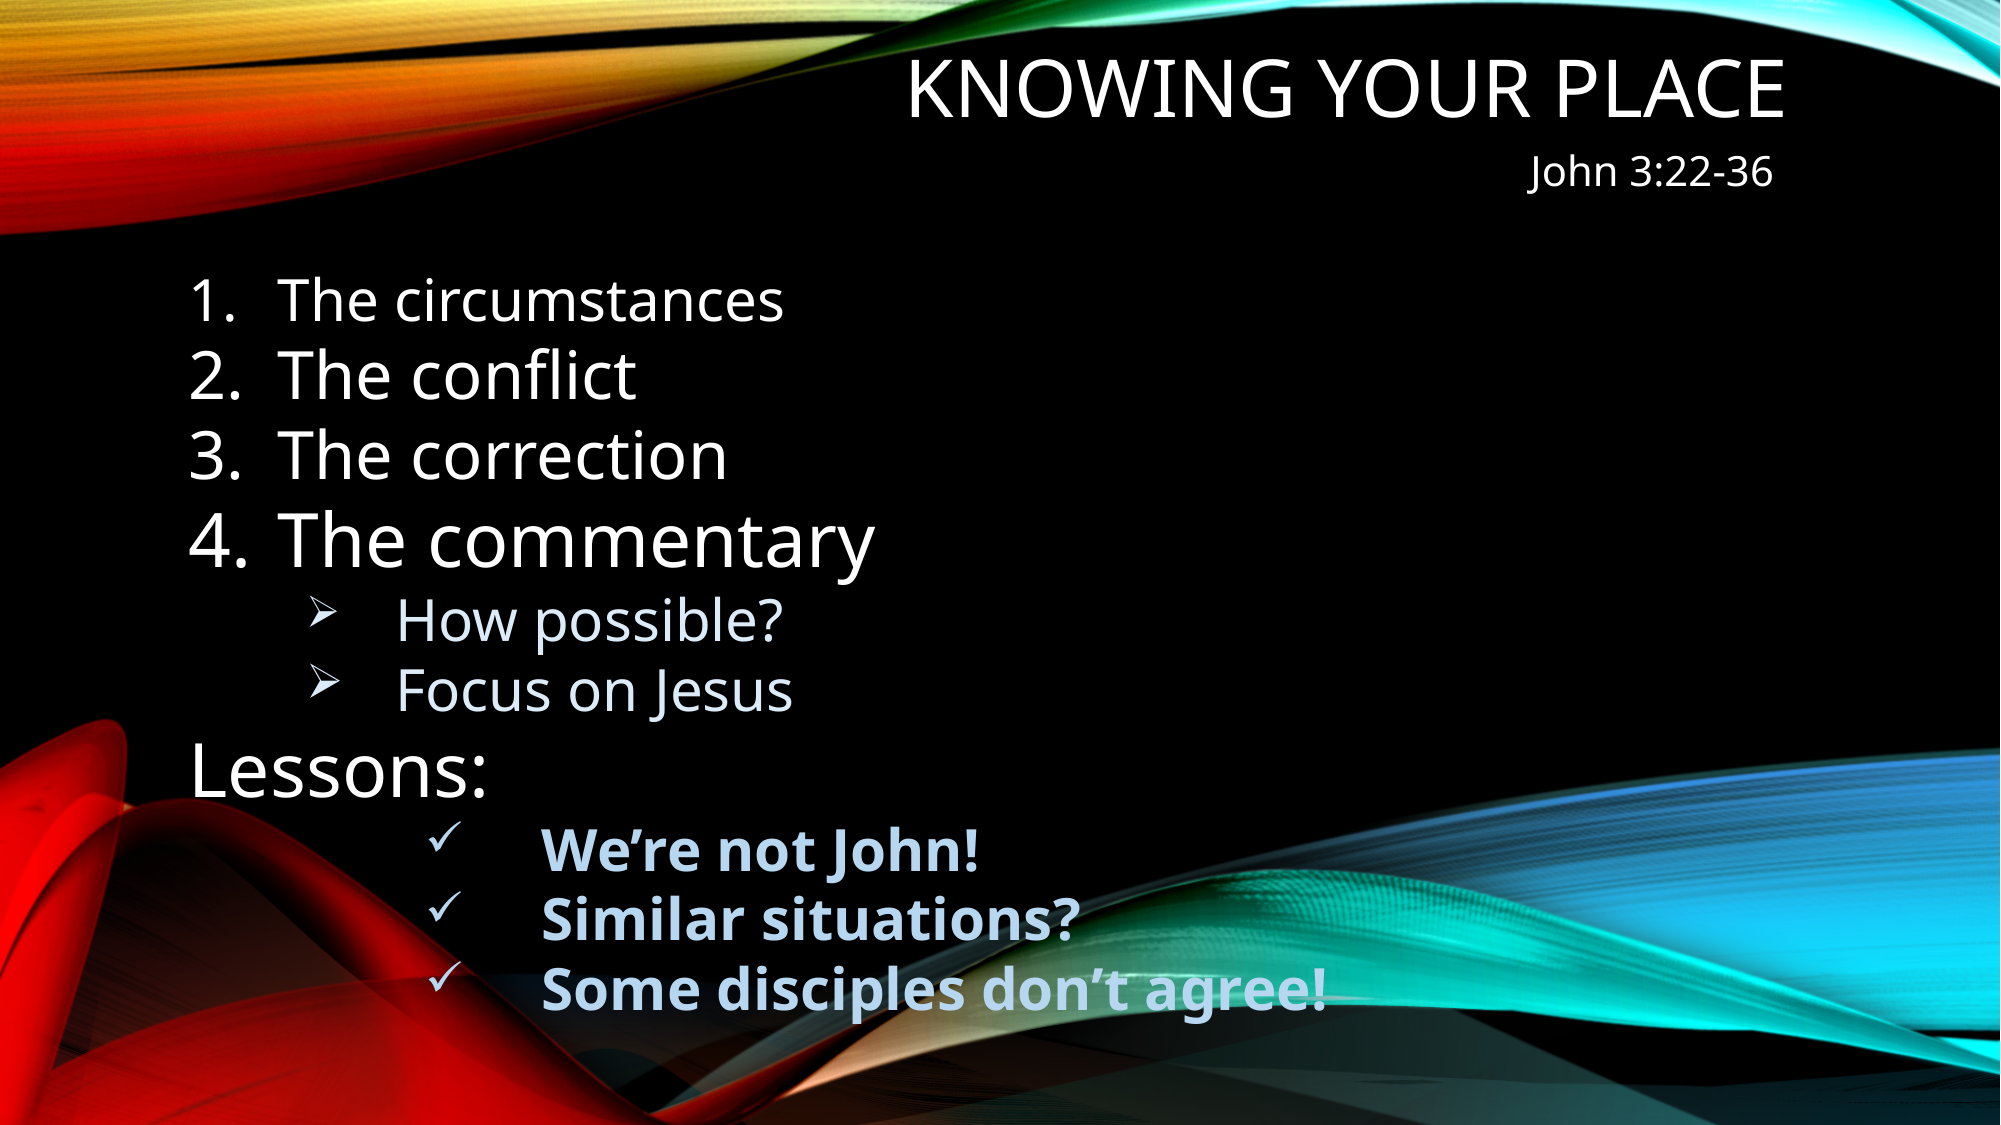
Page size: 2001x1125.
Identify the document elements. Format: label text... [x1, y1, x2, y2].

picture [0, 717, 2000, 1125]
text_box The circumstances The conflict The correction The commentary How possible? Focus on Jesus Lessons: We’re not John! Similar situations? Some disciples don’t agree! [174, 255, 1945, 1030]
title Knowing your place [278, 41, 1804, 143]
picture [0, 0, 2000, 237]
subtitle John 3:22-36 [239, 142, 1790, 255]
